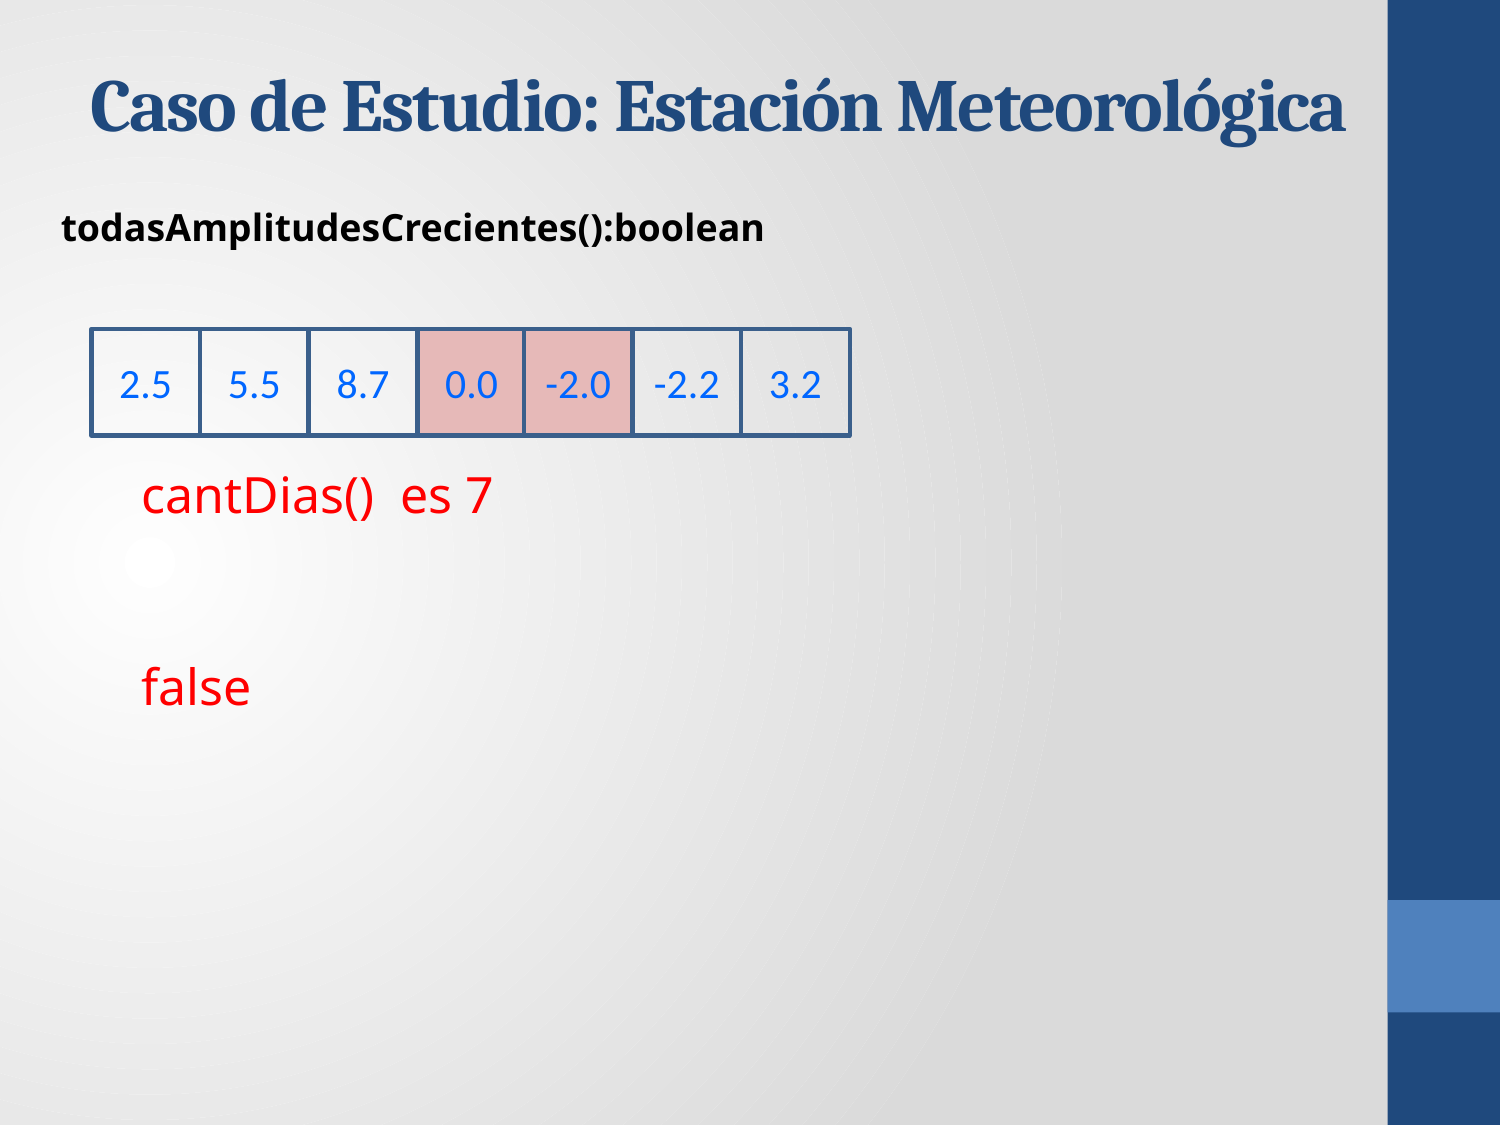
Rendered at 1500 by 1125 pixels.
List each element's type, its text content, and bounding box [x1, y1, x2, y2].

text_box 3.2 [739, 327, 852, 438]
text_box 2.5 [89, 327, 202, 438]
text_box -2.0 [522, 327, 630, 438]
title Caso de Estudio: Estación Meteorológica [75, 7, 1422, 195]
text_box 0.0 [419, 327, 522, 438]
text_box -2.2 [630, 327, 739, 438]
text_box 8.7 [307, 327, 419, 438]
text_box cantDias() es 7 [126, 456, 1138, 531]
text_box todasAmplitudesCrecientes():boolean [46, 196, 781, 256]
text_box false [126, 648, 1139, 723]
text_box 5.5 [202, 327, 307, 438]
